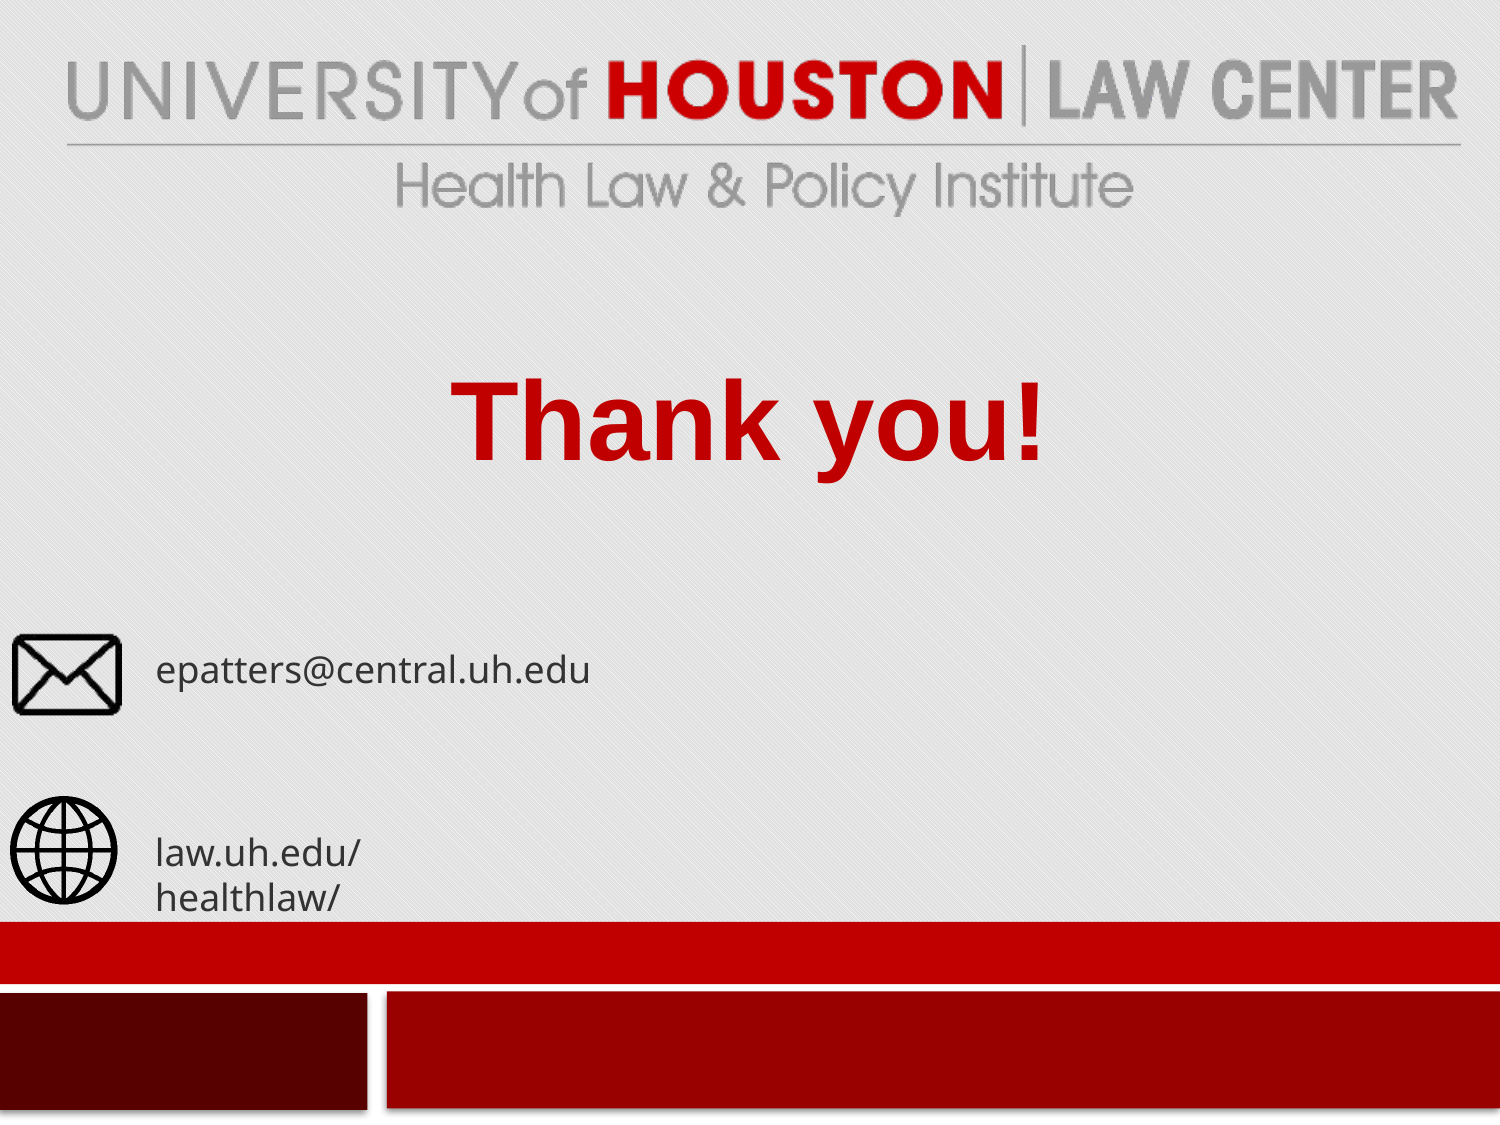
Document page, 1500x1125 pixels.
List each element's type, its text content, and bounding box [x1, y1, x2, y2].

picture [9, 795, 119, 905]
text_box law.uh.edu/healthlaw/ [140, 821, 543, 926]
text_box Thank you! [374, 340, 1126, 491]
picture [67, 45, 1461, 217]
text_box epatters@central.uh.edu [140, 643, 626, 708]
text_box [0, 920, 1500, 986]
picture [12, 620, 122, 730]
